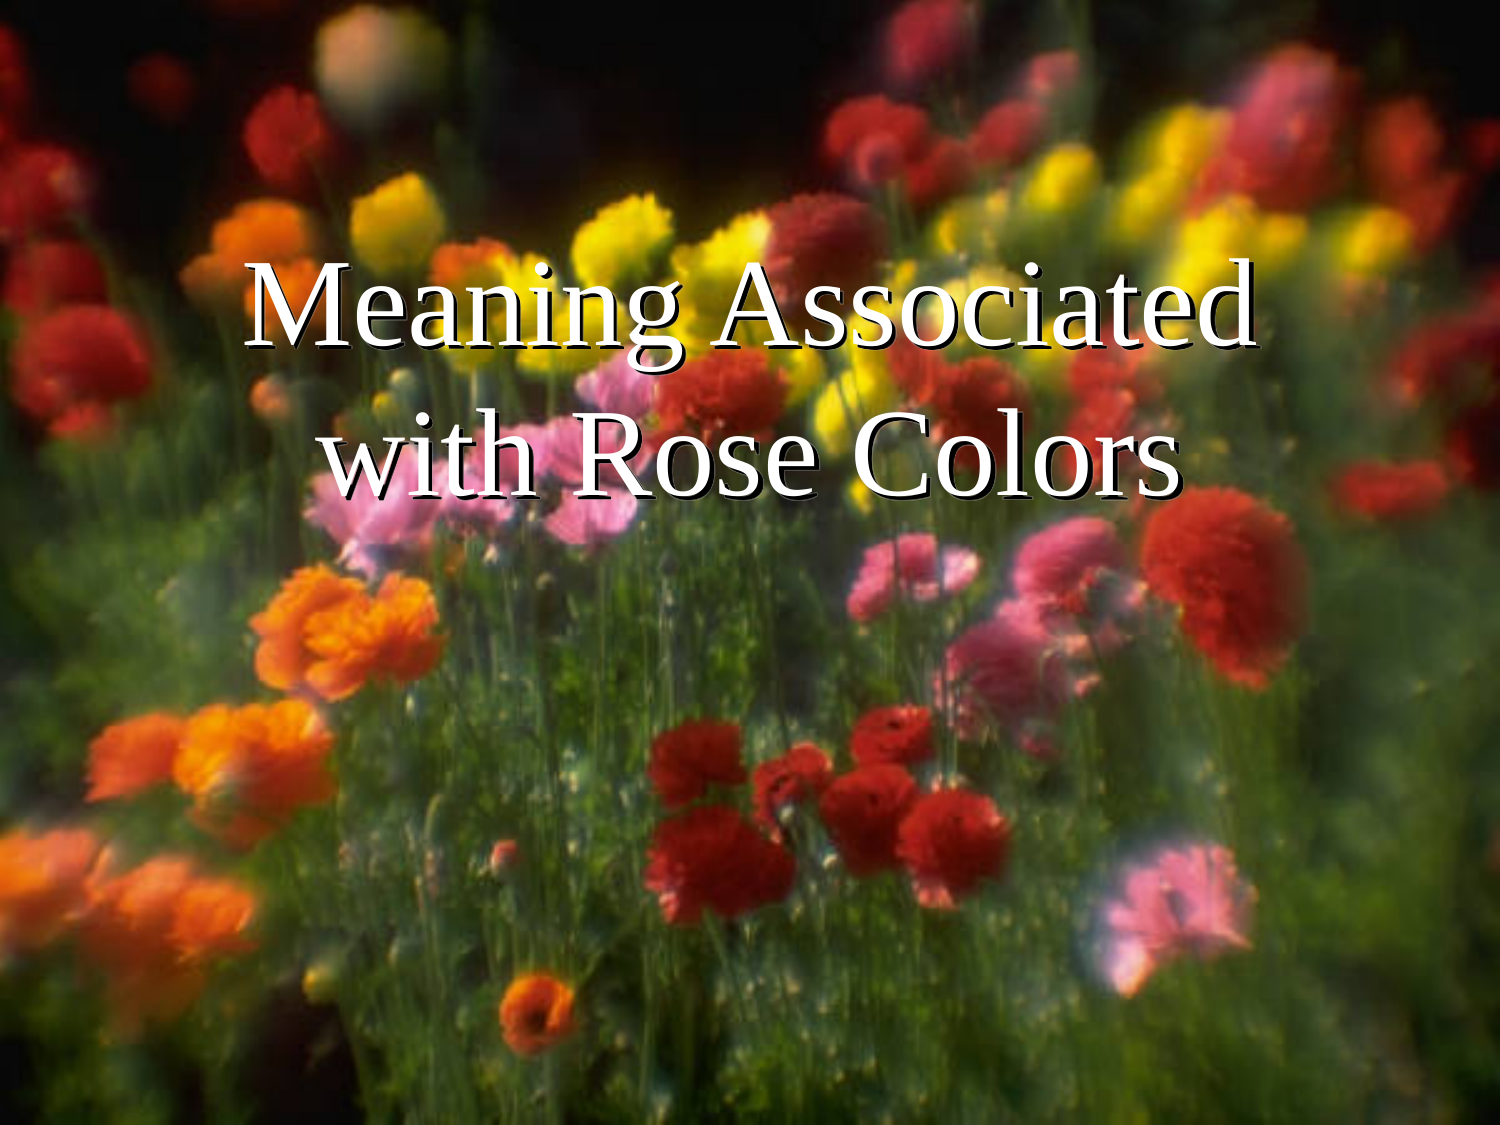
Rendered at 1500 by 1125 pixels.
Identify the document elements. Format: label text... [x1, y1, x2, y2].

title Meaning Associated with Rose Colors [112, 149, 1388, 591]
picture [0, 0, 1500, 1125]
